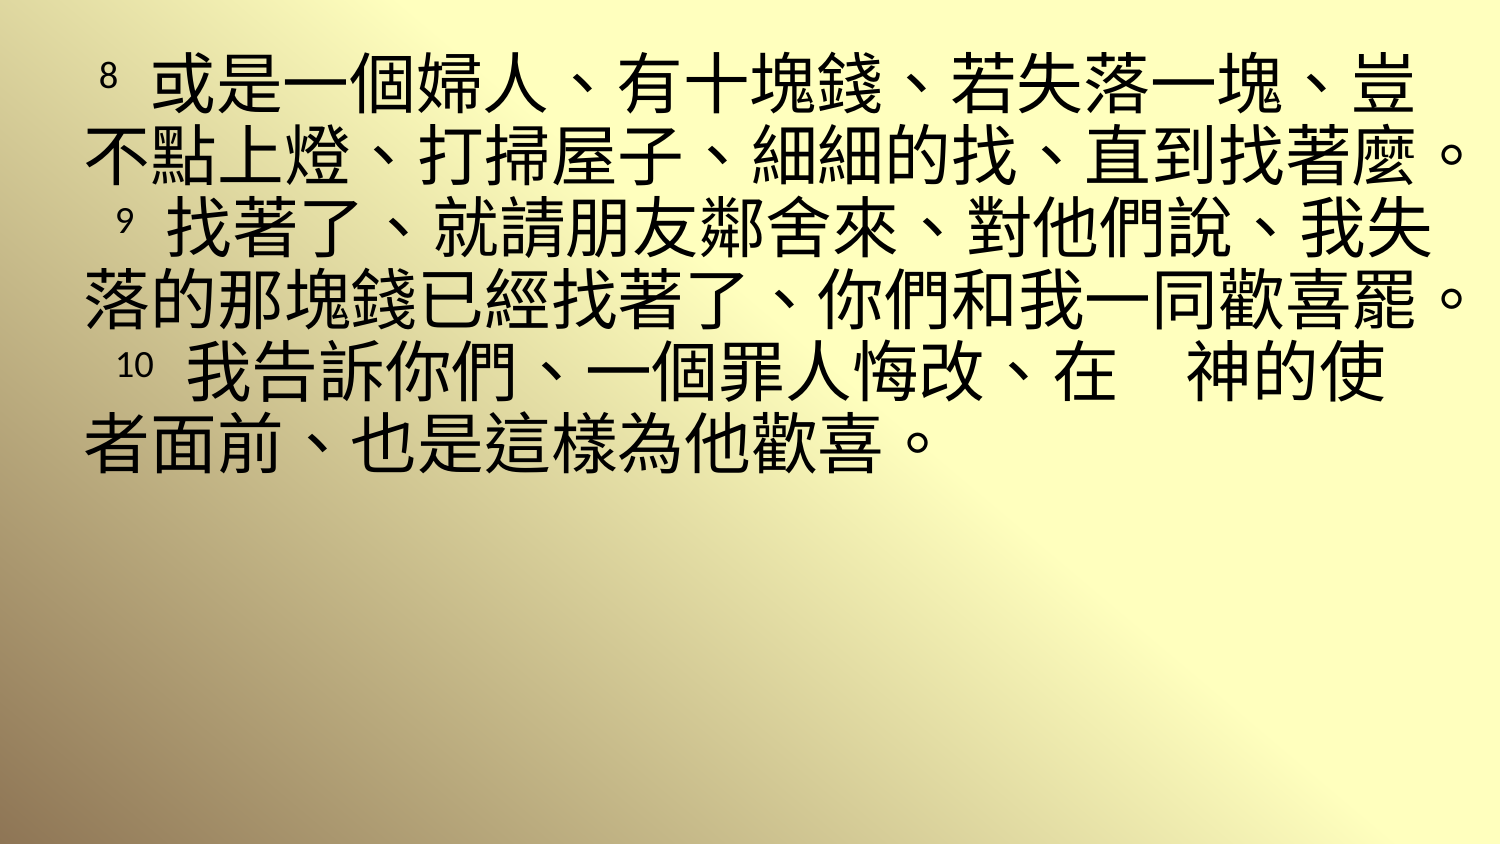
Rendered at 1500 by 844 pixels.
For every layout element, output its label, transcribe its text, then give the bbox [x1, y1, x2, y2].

list 8 或是一個婦人、有十塊錢、若失落一塊、豈不點上燈、打掃屋子、細細的找、直到找著麼。 9 找著了、就請朋友鄰舍來、對他們說、我失落的那塊錢已經找著了、你們和我一同歡喜罷。 10 我告訴你們、一個罪人悔改、在 神的使者面前、也是這樣為他歡喜。 [68, 43, 1451, 624]
